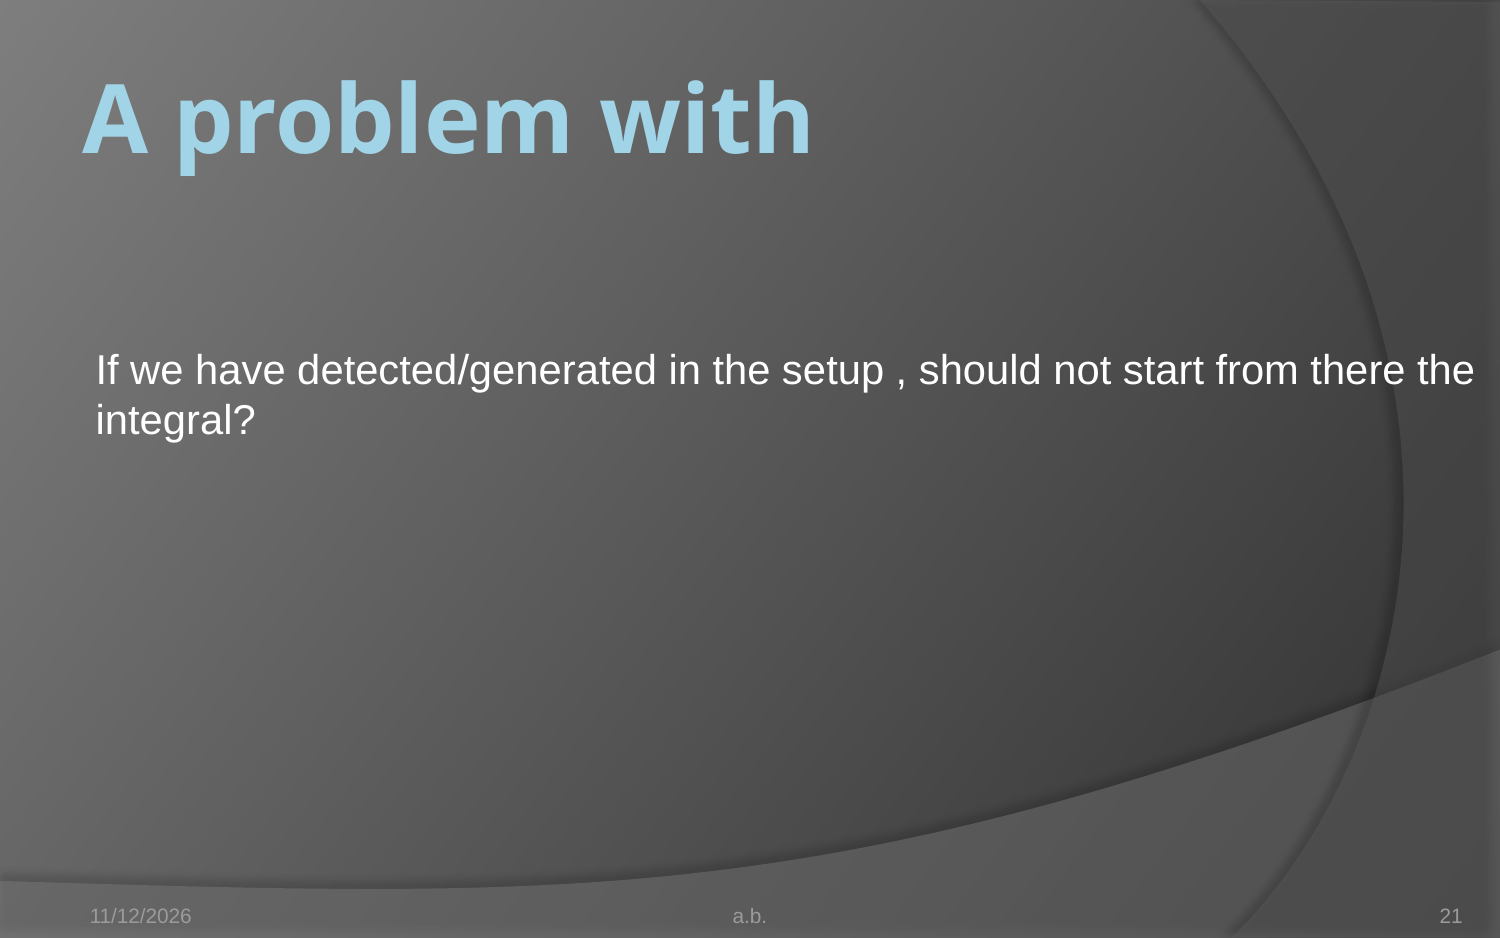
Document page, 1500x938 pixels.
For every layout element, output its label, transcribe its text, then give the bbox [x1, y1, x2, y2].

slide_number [75, 877, 425, 928]
footer a.b. [512, 877, 988, 928]
slide_number 21 [1337, 877, 1463, 928]
